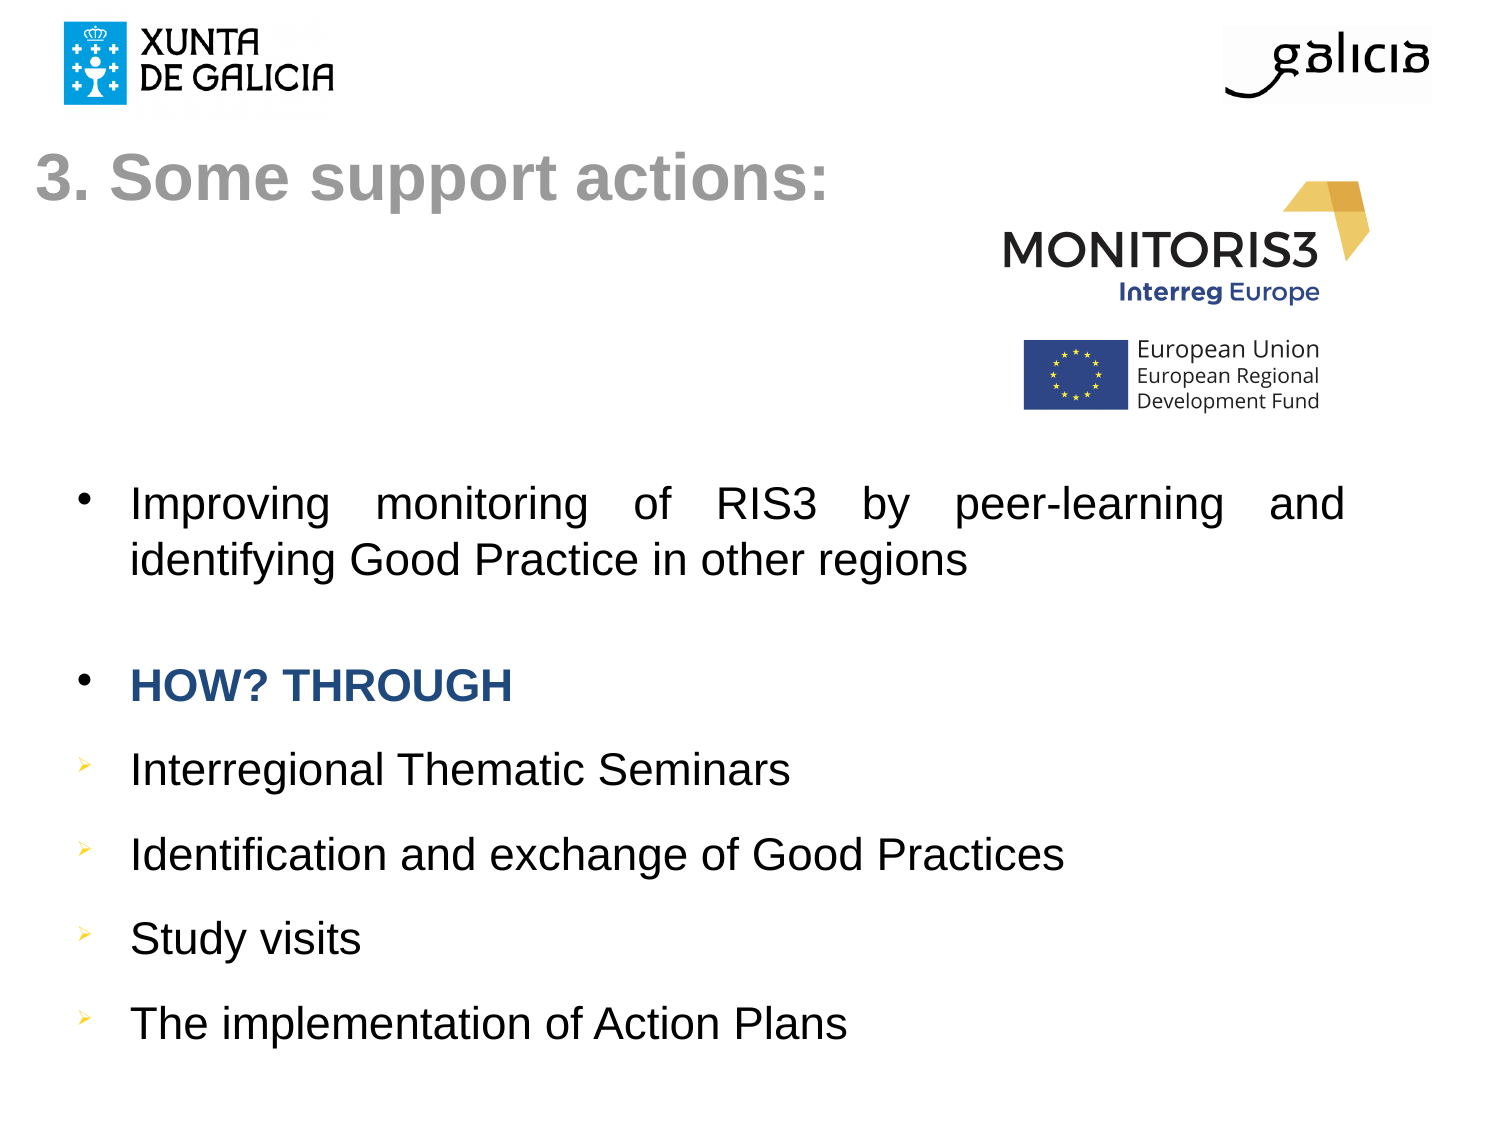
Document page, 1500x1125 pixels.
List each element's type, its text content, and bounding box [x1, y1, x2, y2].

text_box HOW? THROUGH Interregional Thematic Seminars Identification and exchange of Good Practices Study visits The implementation of Action Plans [47, 655, 1370, 1125]
picture [1222, 26, 1433, 104]
picture [983, 154, 1398, 451]
picture [62, 9, 334, 121]
text_box 3. Some support actions: [23, 133, 1500, 284]
text_box Improving monitoring of RIS3 by peer-learning and identifying Good Practice in other regions [47, 474, 1347, 655]
